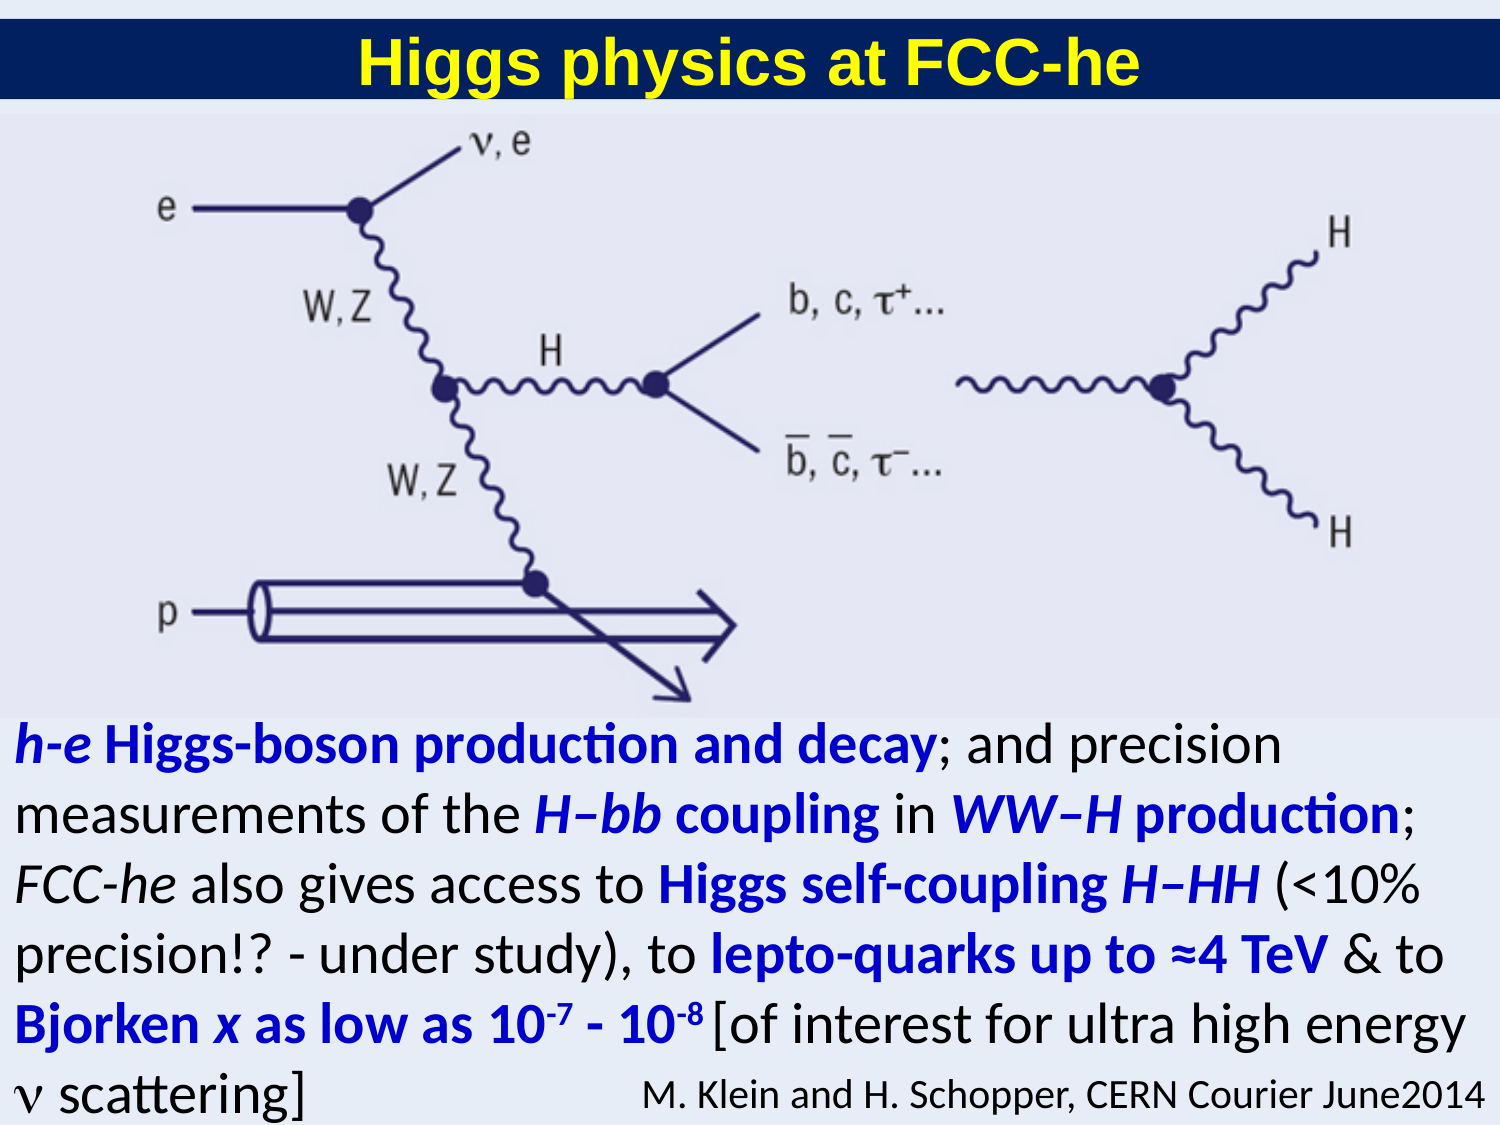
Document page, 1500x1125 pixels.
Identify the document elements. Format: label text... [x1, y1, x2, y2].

text_box h-e Higgs-boson production and decay; and precision measurements of the H–bb coupling in WW–H production; FCC-he also gives access to Higgs self-coupling H–HH (<10% precision!? - under study), to lepto-quarks up to ≈4 TeV & to Bjorken x as low as 10-7 - 10-8 [of interest for ultra high energy n scattering] [0, 724, 1500, 1125]
text_box M. Klein and H. Schopper, CERN Courier June2014 [1, 1059, 1500, 1125]
picture [0, 114, 1500, 719]
text_box Higgs physics at FCC-he [0, 18, 1500, 100]
